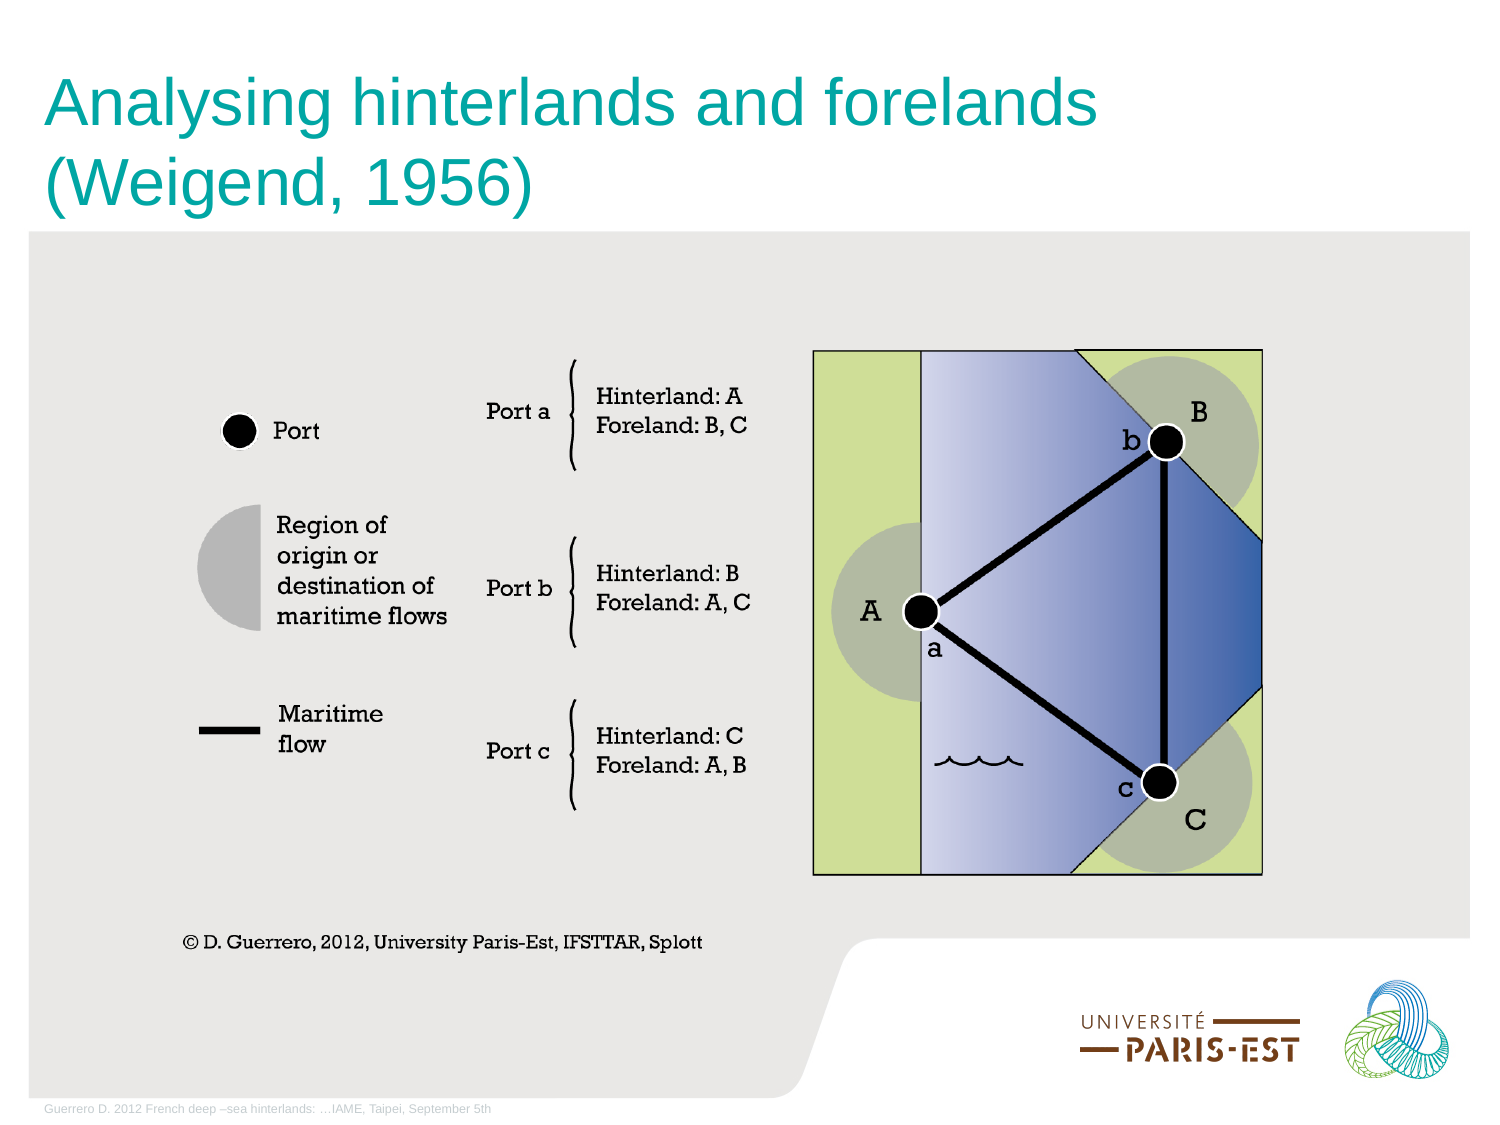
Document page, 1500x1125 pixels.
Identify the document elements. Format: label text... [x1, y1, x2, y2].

title Analysing hinterlands and forelands (Weigend, 1956) [29, 44, 1426, 233]
picture [0, 1, 1500, 1124]
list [182, 349, 1263, 955]
